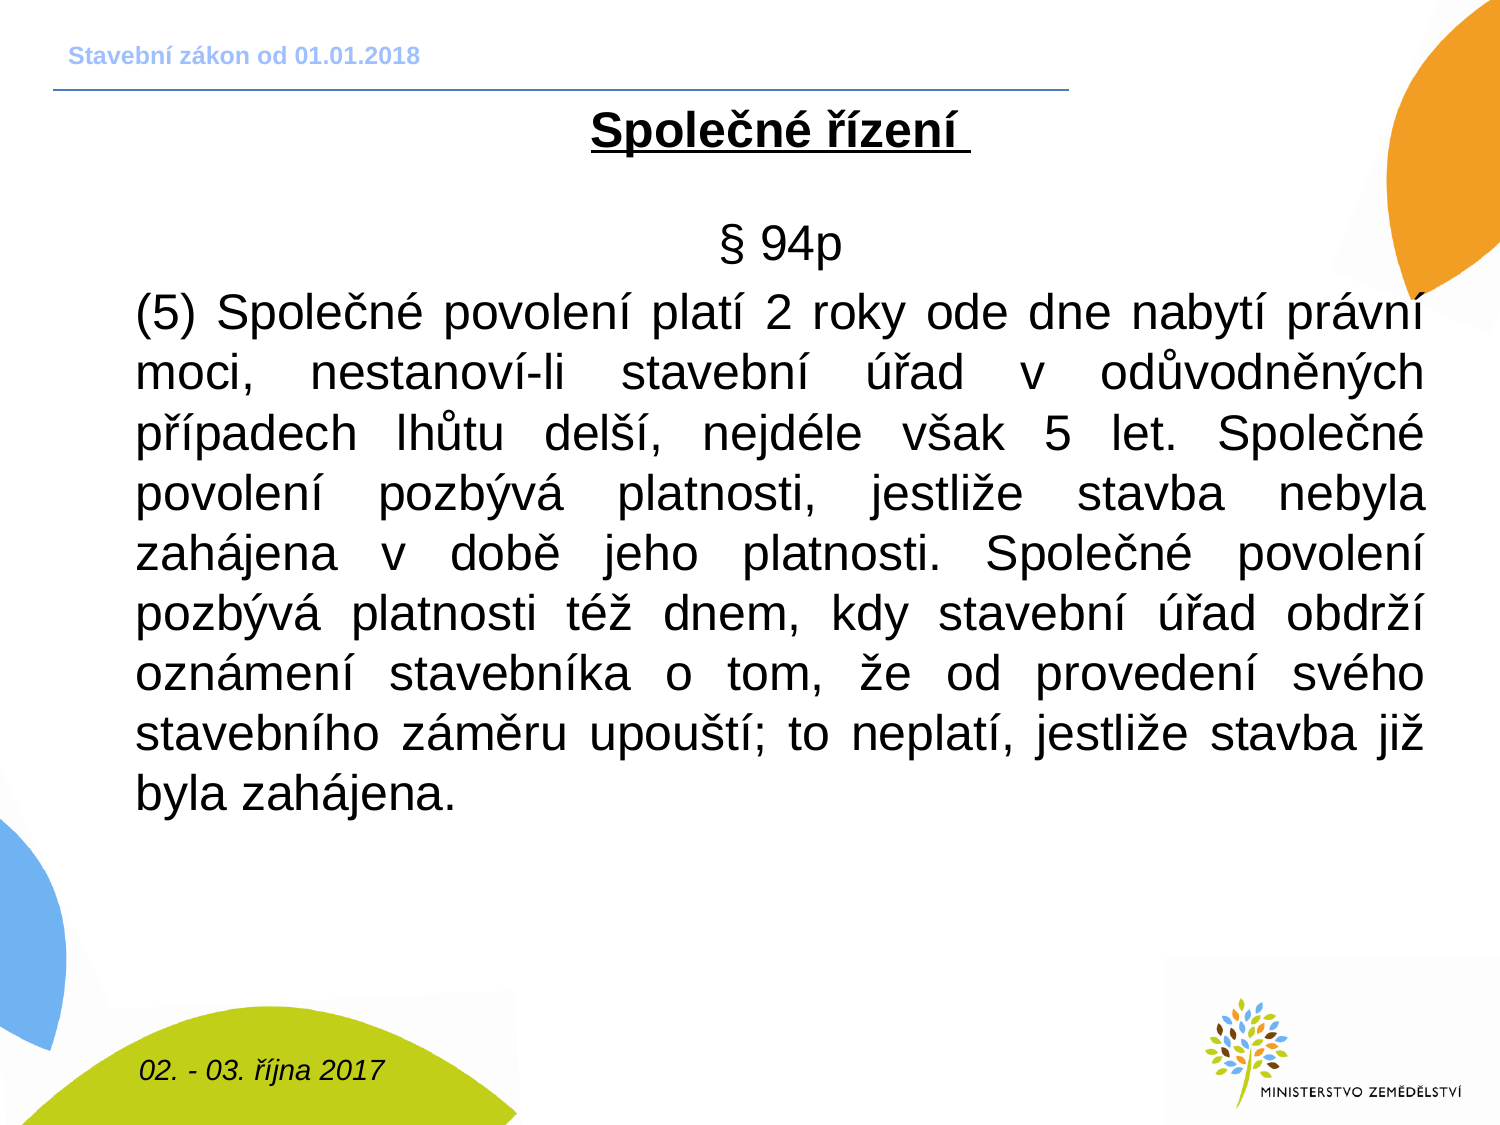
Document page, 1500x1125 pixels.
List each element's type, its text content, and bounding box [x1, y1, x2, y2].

picture [0, 0, 1500, 1125]
list Společné řízení § 94p (5) Společné povolení platí 2 roky ode dne nabytí právní moci, nestanoví-li stavební úřad v odůvodněných případech lhůtu delší, nejdéle však 5 let. Společné povolení pozbývá platnosti, jestliže stavba nebyla zahájena v době jeho platnosti. Společné povolení pozbývá platnosti též dnem, kdy stavební úřad obdrží oznámení stavebníka o tom, že od provedení svého stavebního záměru upouští; to neplatí, jestliže stavba již byla zahájena. [120, 90, 1442, 1041]
title Stavební zákon od 01.01.2018 [53, 19, 491, 89]
text_box 02. - 03. října 2017 [123, 1043, 459, 1094]
